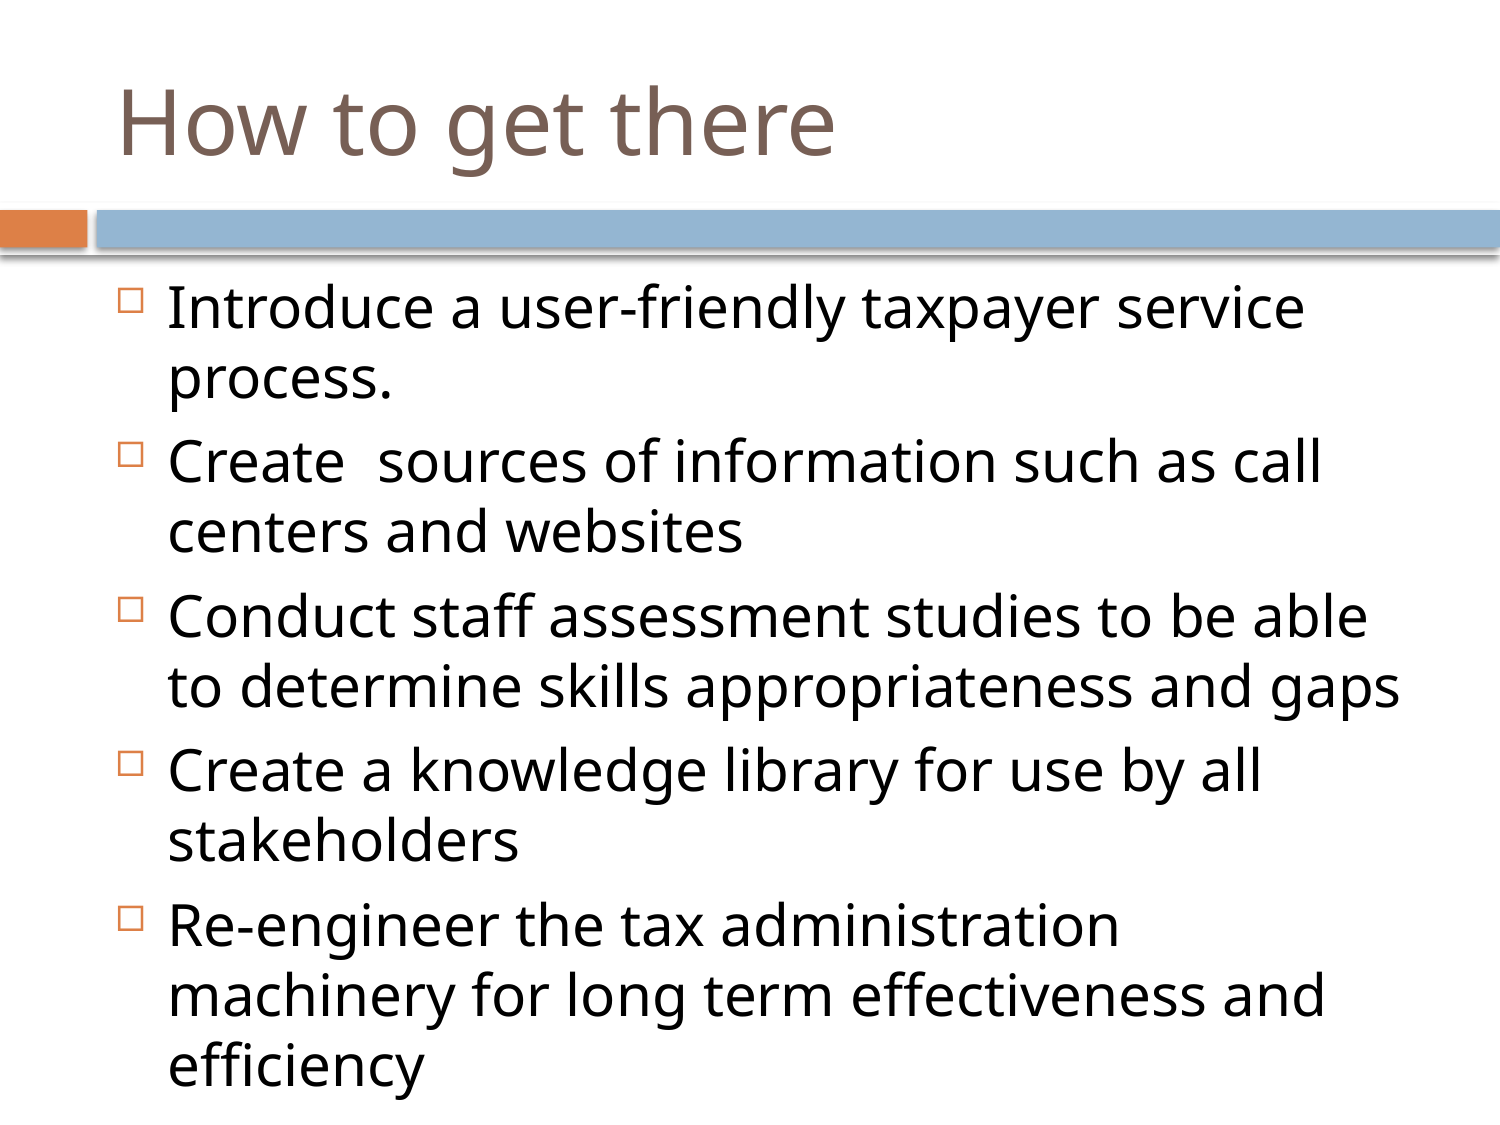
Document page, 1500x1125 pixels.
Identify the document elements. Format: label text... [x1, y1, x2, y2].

list Introduce a user-friendly taxpayer service process. Create sources of information such as call centers and websites Conduct staff assessment studies to be able to determine skills appropriateness and gaps Create a knowledge library for use by all stakeholders Re-engineer the tax administration machinery for long term effectiveness and efficiency Above all use change management consultants to ensure positive changes are achieved [100, 262, 1438, 1000]
title How to get there [100, 37, 1438, 200]
